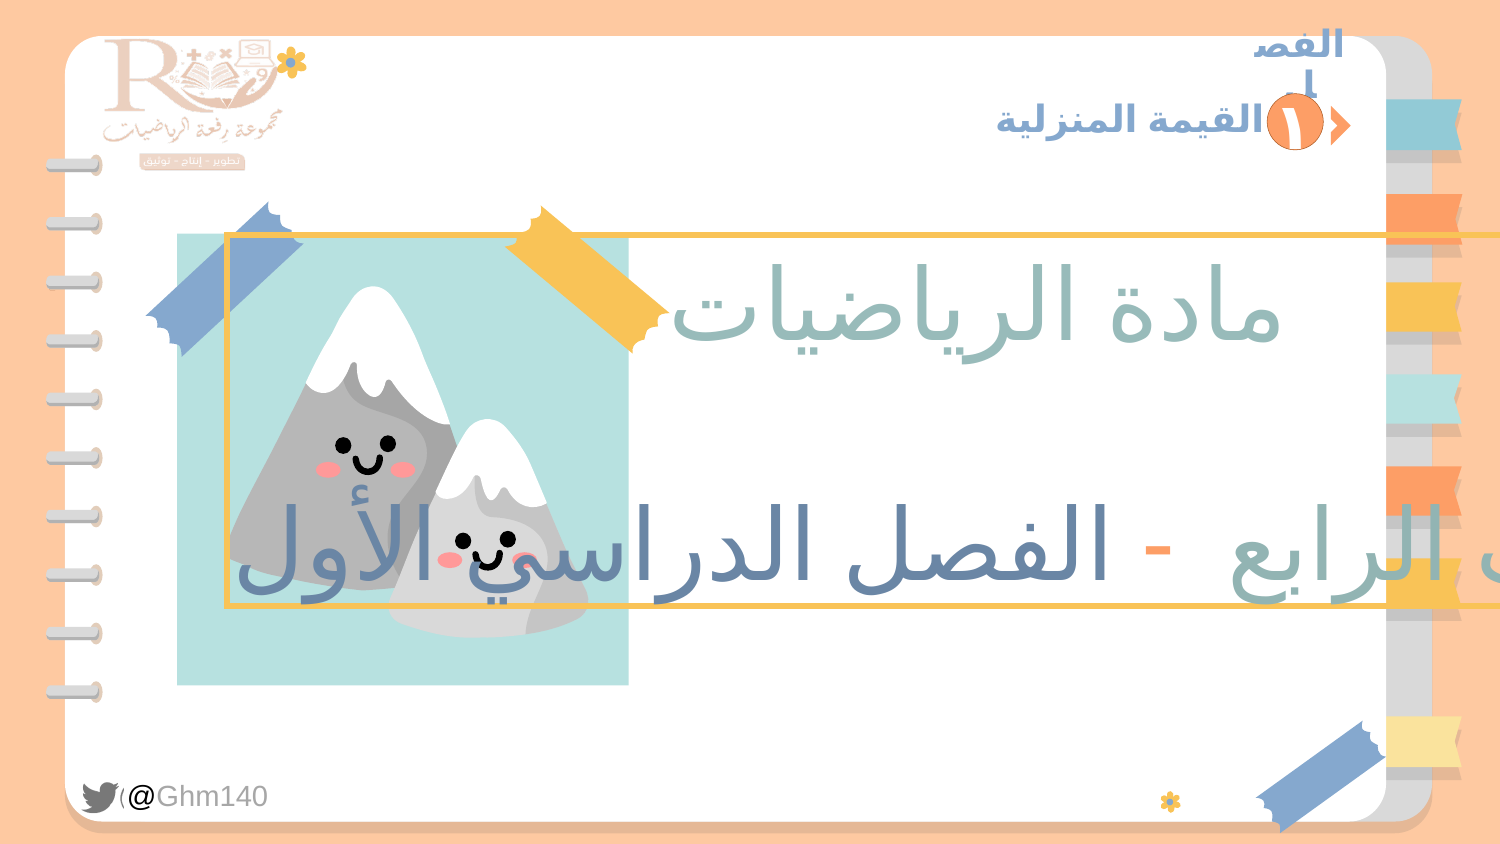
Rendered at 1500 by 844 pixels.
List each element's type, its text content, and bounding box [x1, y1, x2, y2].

text_box مادة الرياضيات الصف الرابع - الفصل الدراسي الأول [682, 235, 1500, 607]
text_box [971, 41, 1362, 170]
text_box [132, 180, 678, 686]
